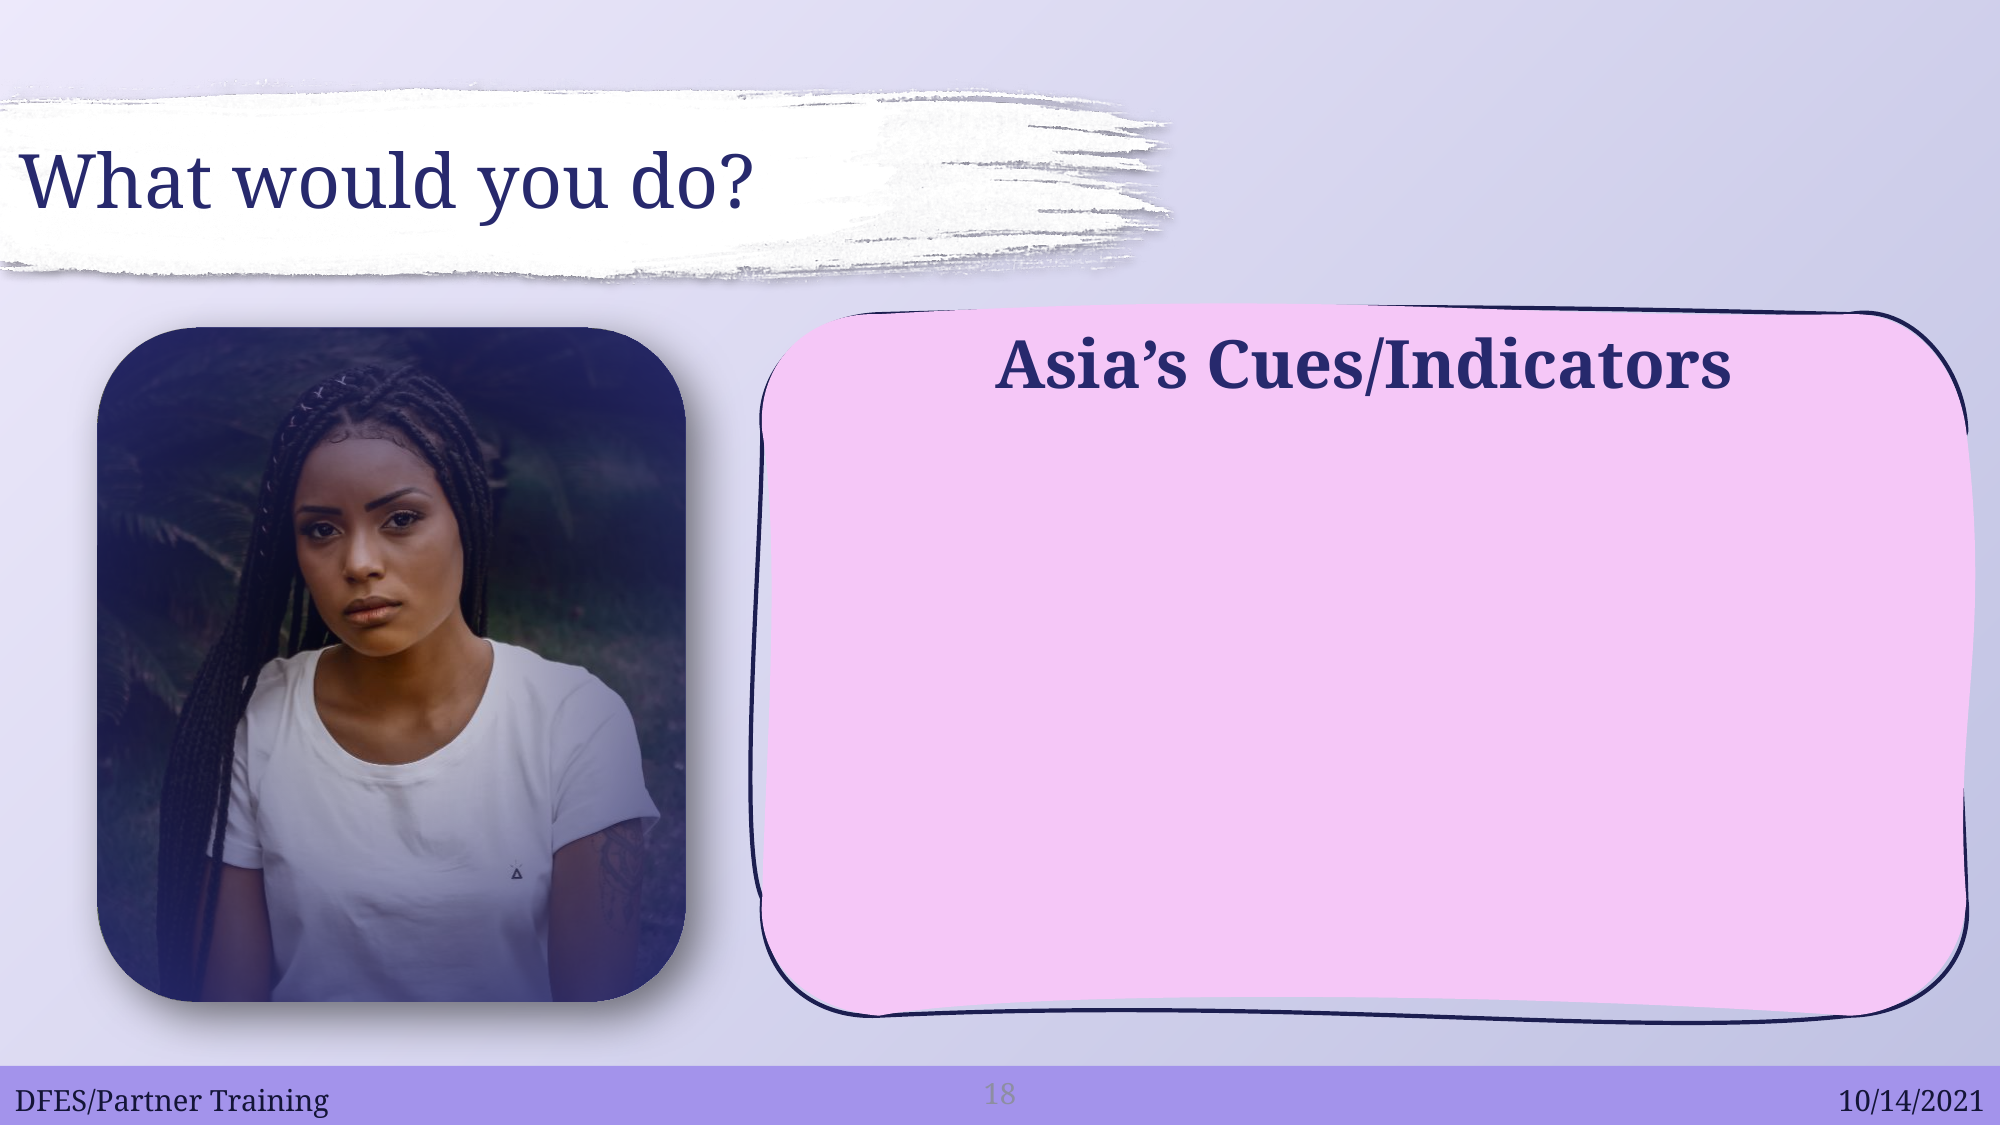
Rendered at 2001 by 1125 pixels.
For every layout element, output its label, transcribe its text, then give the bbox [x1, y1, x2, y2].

title What would you do? [18, 101, 1022, 267]
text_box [96, 327, 686, 1003]
text_box Asia’s Cues/Indicators [954, 314, 1775, 409]
slide_number 18 [774, 1065, 1225, 1125]
text_box [748, 303, 1976, 1026]
